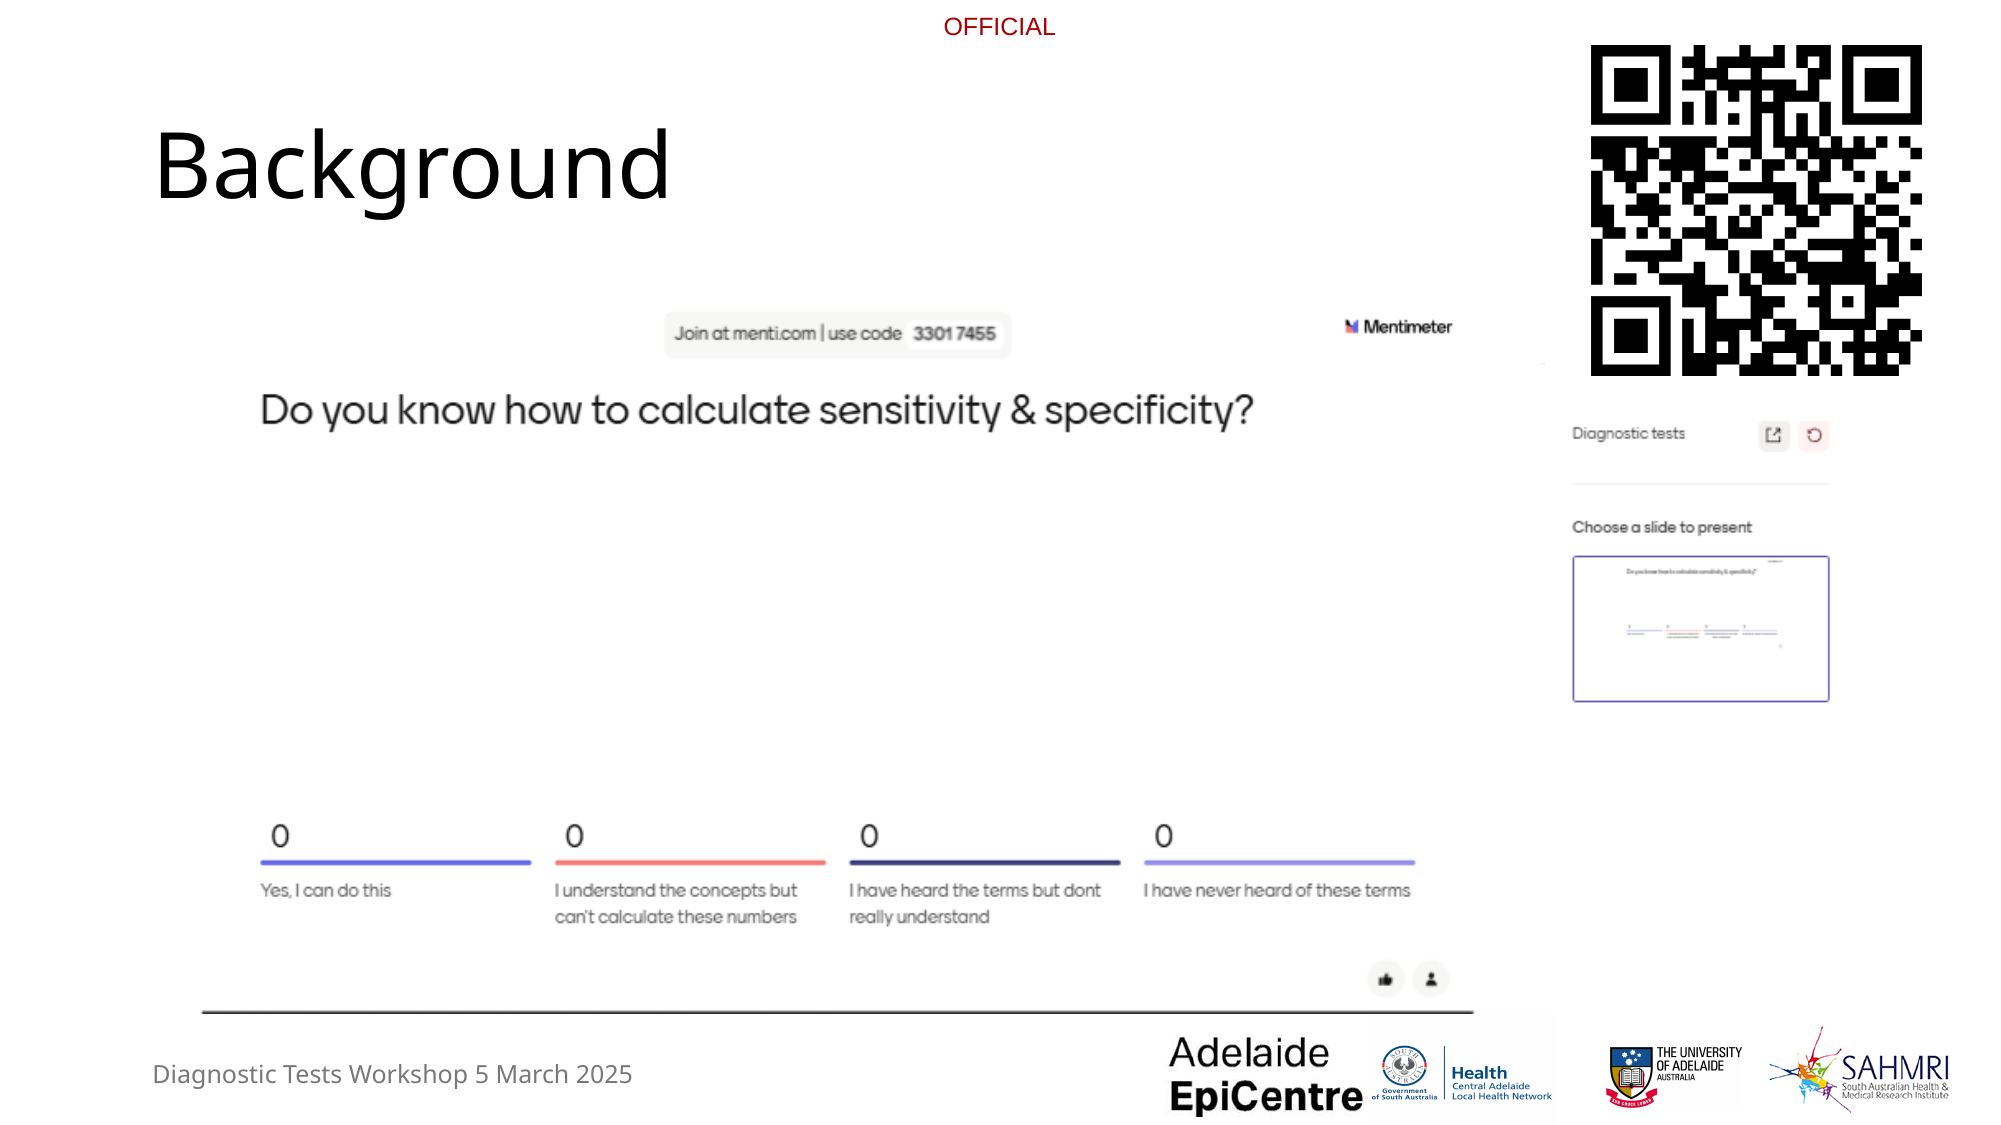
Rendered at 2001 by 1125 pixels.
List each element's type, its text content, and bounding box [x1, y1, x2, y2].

title Background [137, 59, 1545, 278]
footer Diagnostic Tests Workshop 5 March 2025 [137, 1045, 813, 1106]
picture [1606, 1047, 1742, 1108]
picture [1764, 1021, 1953, 1117]
picture [137, 0, 1967, 1125]
